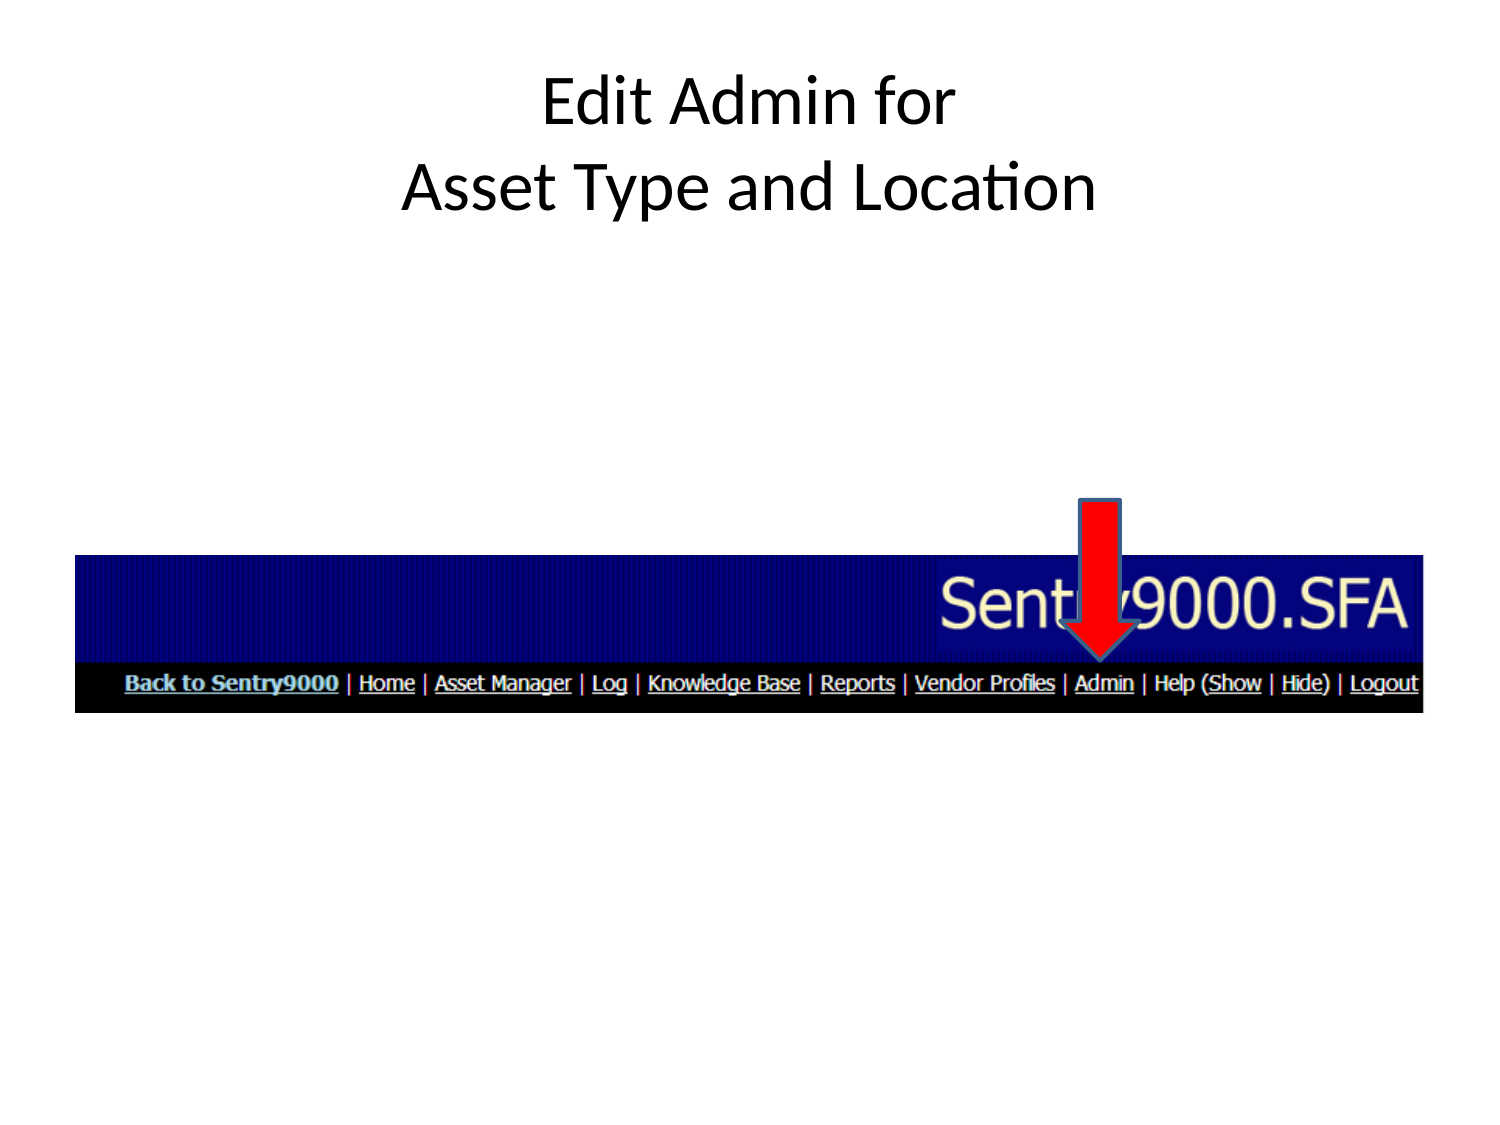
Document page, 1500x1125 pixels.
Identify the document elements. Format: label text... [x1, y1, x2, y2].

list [74, 555, 1426, 713]
text_box [1077, 497, 1122, 553]
title Edit Admin for Asset Type and Location [75, 45, 1425, 233]
